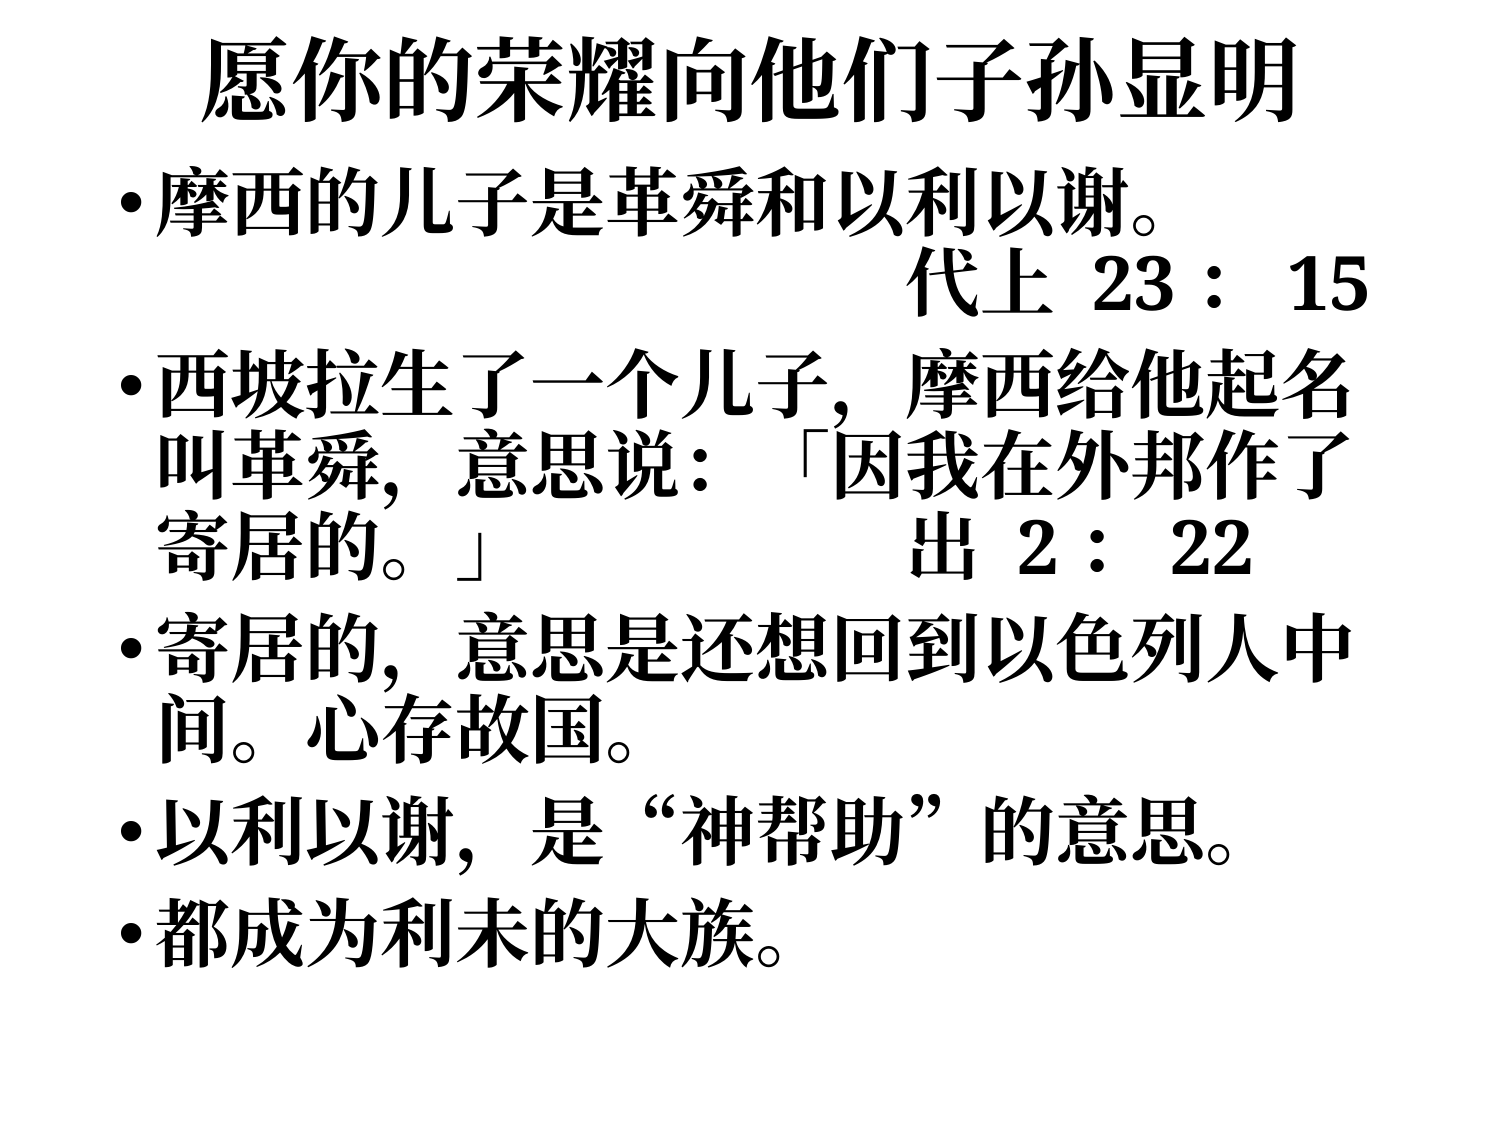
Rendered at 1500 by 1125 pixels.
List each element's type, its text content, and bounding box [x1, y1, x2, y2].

list 摩西的儿子是革舜和以利以谢。 代上 23：15 西坡拉生了一个儿子，摩西给他起名叫革舜，意思说：「因我在外邦作了寄居的。」 出 2：22 寄居的，意思是还想回到以色列人中间。心存故国。 以利以谢，是“神帮助”的意思。 都成为利未的大族。 [103, 158, 1397, 1061]
title 愿你的荣耀向他们子孙显明 [103, 12, 1397, 158]
